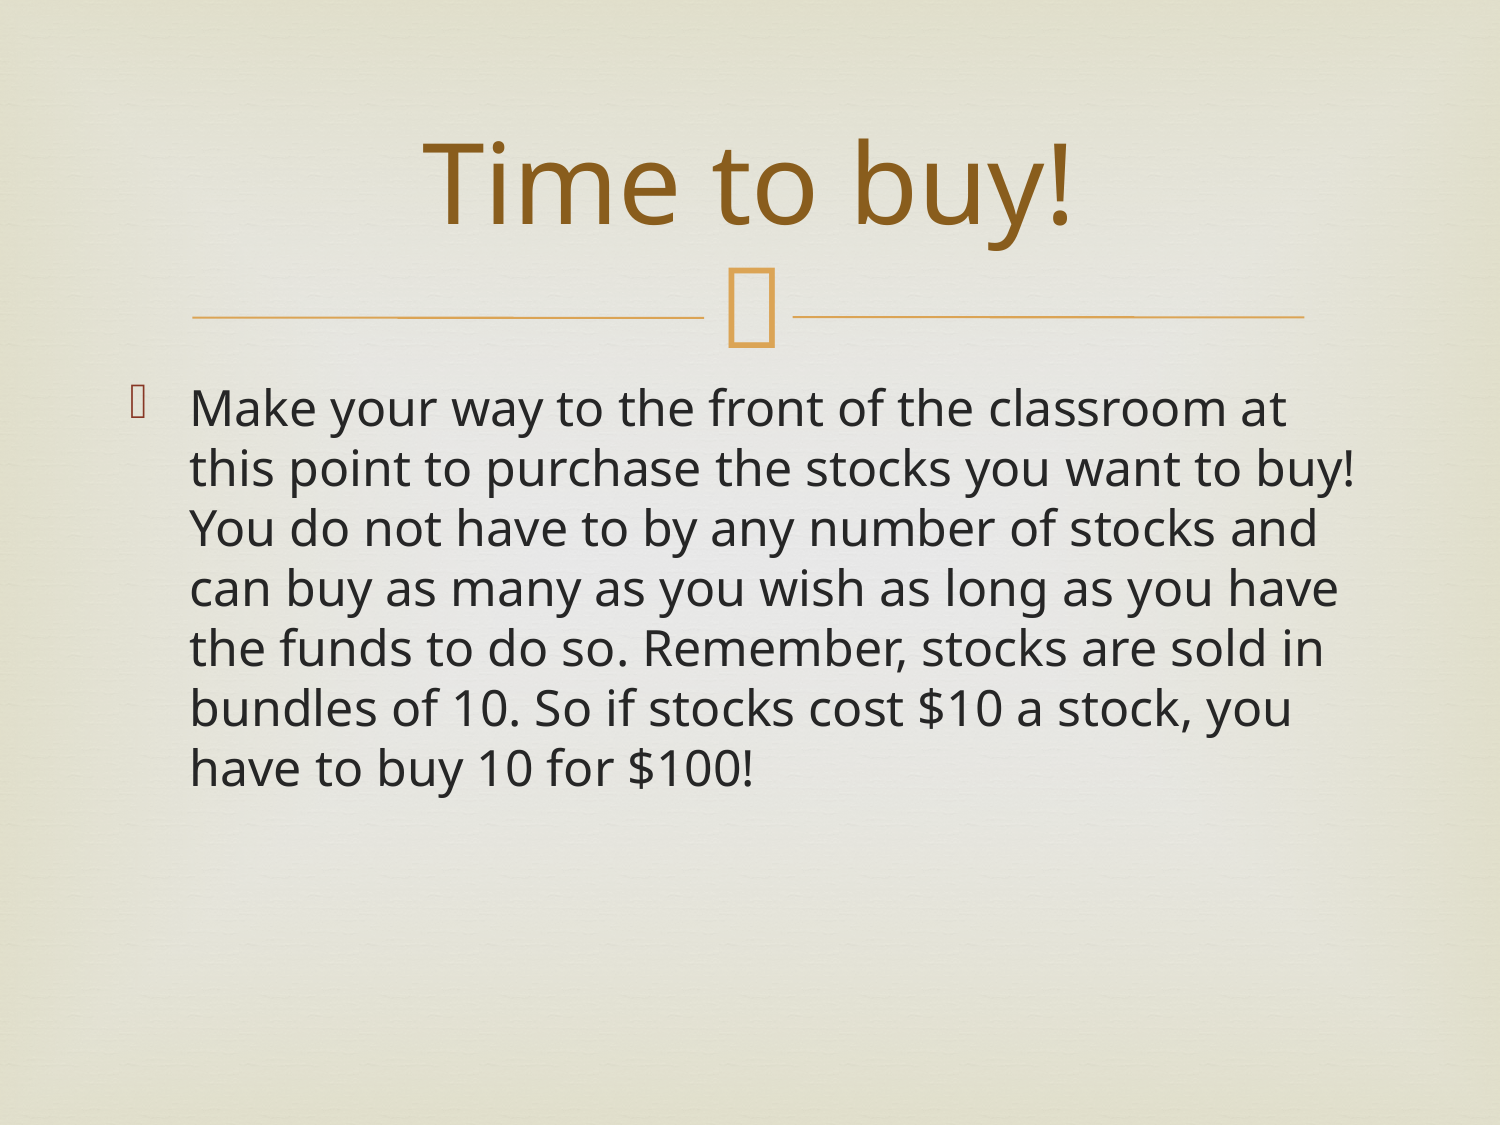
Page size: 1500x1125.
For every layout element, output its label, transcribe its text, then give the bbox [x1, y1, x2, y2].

title Time to buy! [112, 93, 1386, 267]
list Make your way to the front of the classroom at this point to purchase the stocks you want to buy! You do not have to by any number of stocks and can buy as many as you wish as long as you have the funds to do so. Remember, stocks are sold in bundles of 10. So if stocks cost $10 a stock, you have to buy 10 for $100! [114, 368, 1386, 1005]
